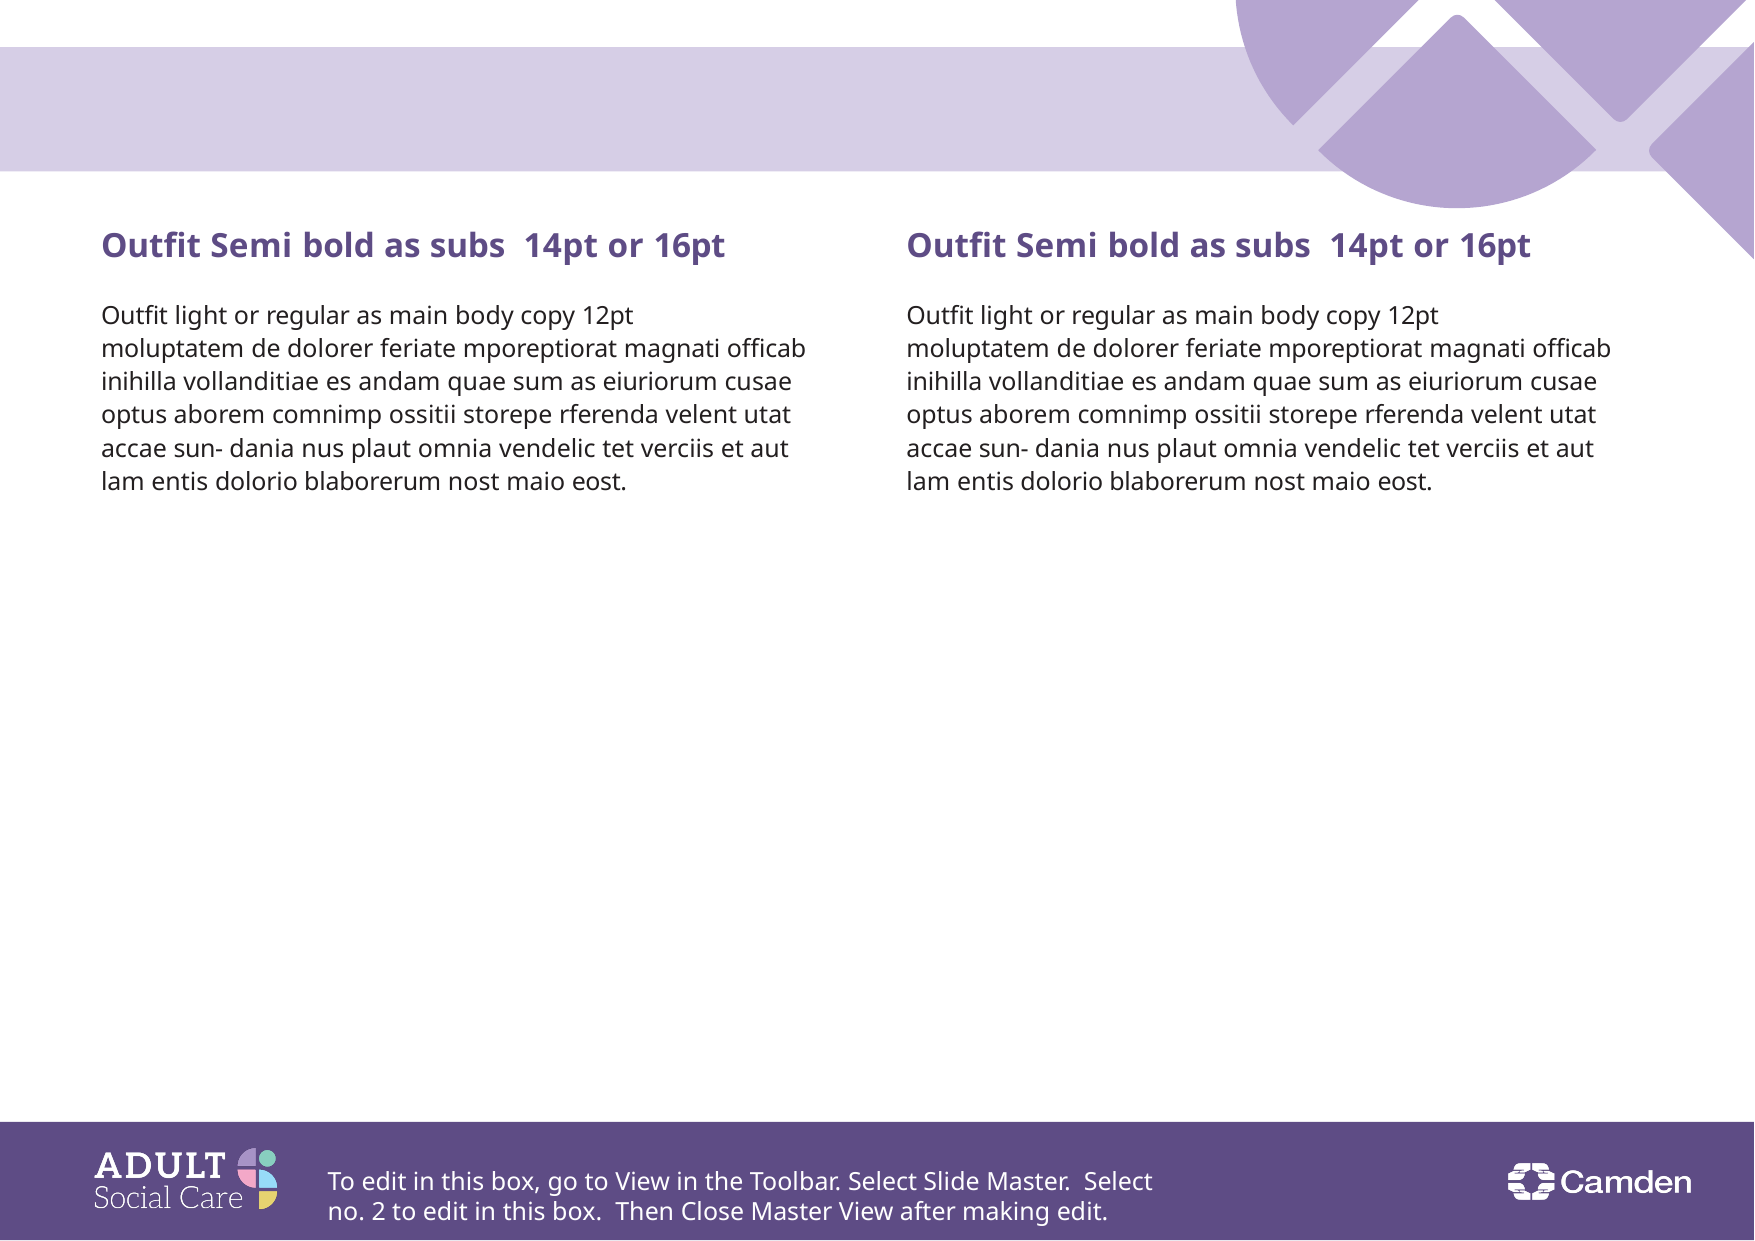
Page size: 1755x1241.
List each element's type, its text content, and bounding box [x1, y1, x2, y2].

text_box Outfit Semi bold as subs 14pt or 16pt Outfit light or regular as main body copy 12pt moluptatem de dolorer feriate mporeptiorat magnati officab inihilla vollanditiae es andam quae sum as eiuriorum cusae optus aborem comnimp ossitii storepe rferenda velent utat accae sun- dania nus plaut omnia vendelic tet verciis et aut lam entis dolorio blaborerum nost maio eost. [98, 221, 809, 496]
picture [1500, 1153, 1701, 1204]
text_box Outfit Semi bold as subs 14pt or 16pt Outfit light or regular as main body copy 12pt moluptatem de dolorer feriate mporeptiorat magnati officab inihilla vollanditiae es andam quae sum as eiuriorum cusae optus aborem comnimp ossitii storepe rferenda velent utat accae sun- dania nus plaut omnia vendelic tet verciis et aut lam entis dolorio blaborerum nost maio eost. [904, 221, 1615, 496]
picture [84, 1133, 284, 1221]
